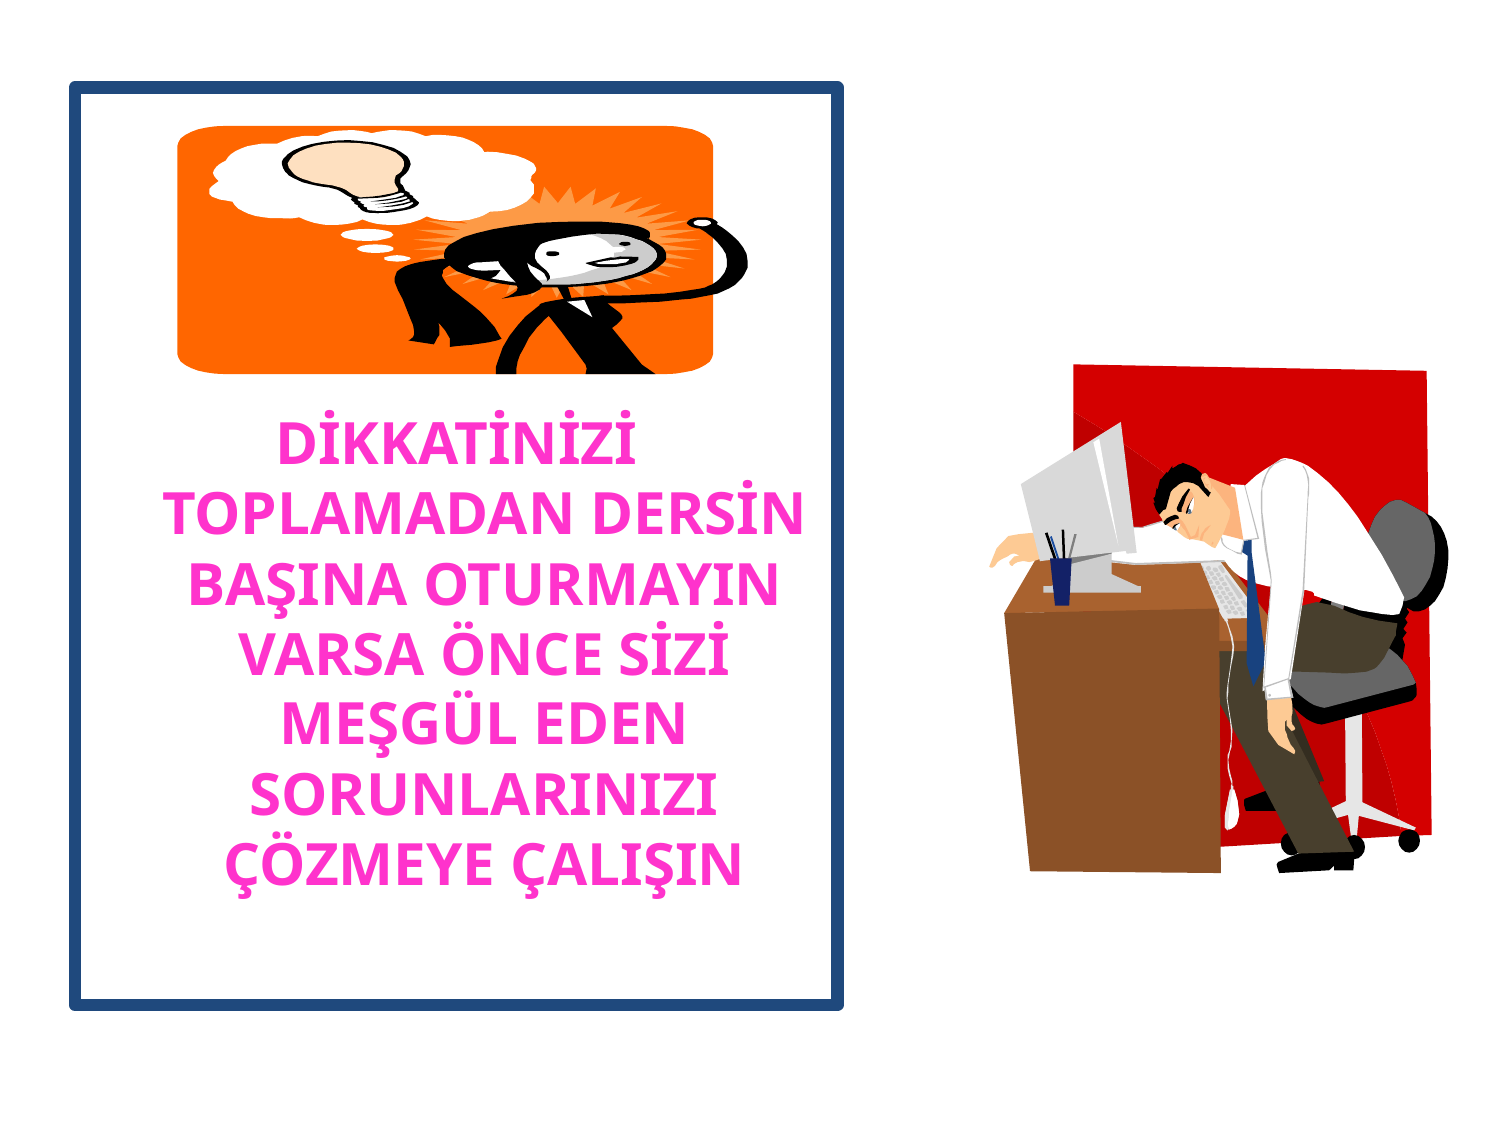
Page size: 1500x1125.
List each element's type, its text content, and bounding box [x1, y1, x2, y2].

picture [987, 362, 1451, 876]
picture [174, 124, 751, 376]
list DİKKATİNİZİ TOPLAMADAN DERSİN BAŞINA OTURMAYIN VARSA ÖNCE SİZİ MEŞGÜL EDEN SORUNLARINIZI ÇÖZMEYE ÇALIŞIN [75, 87, 838, 1005]
